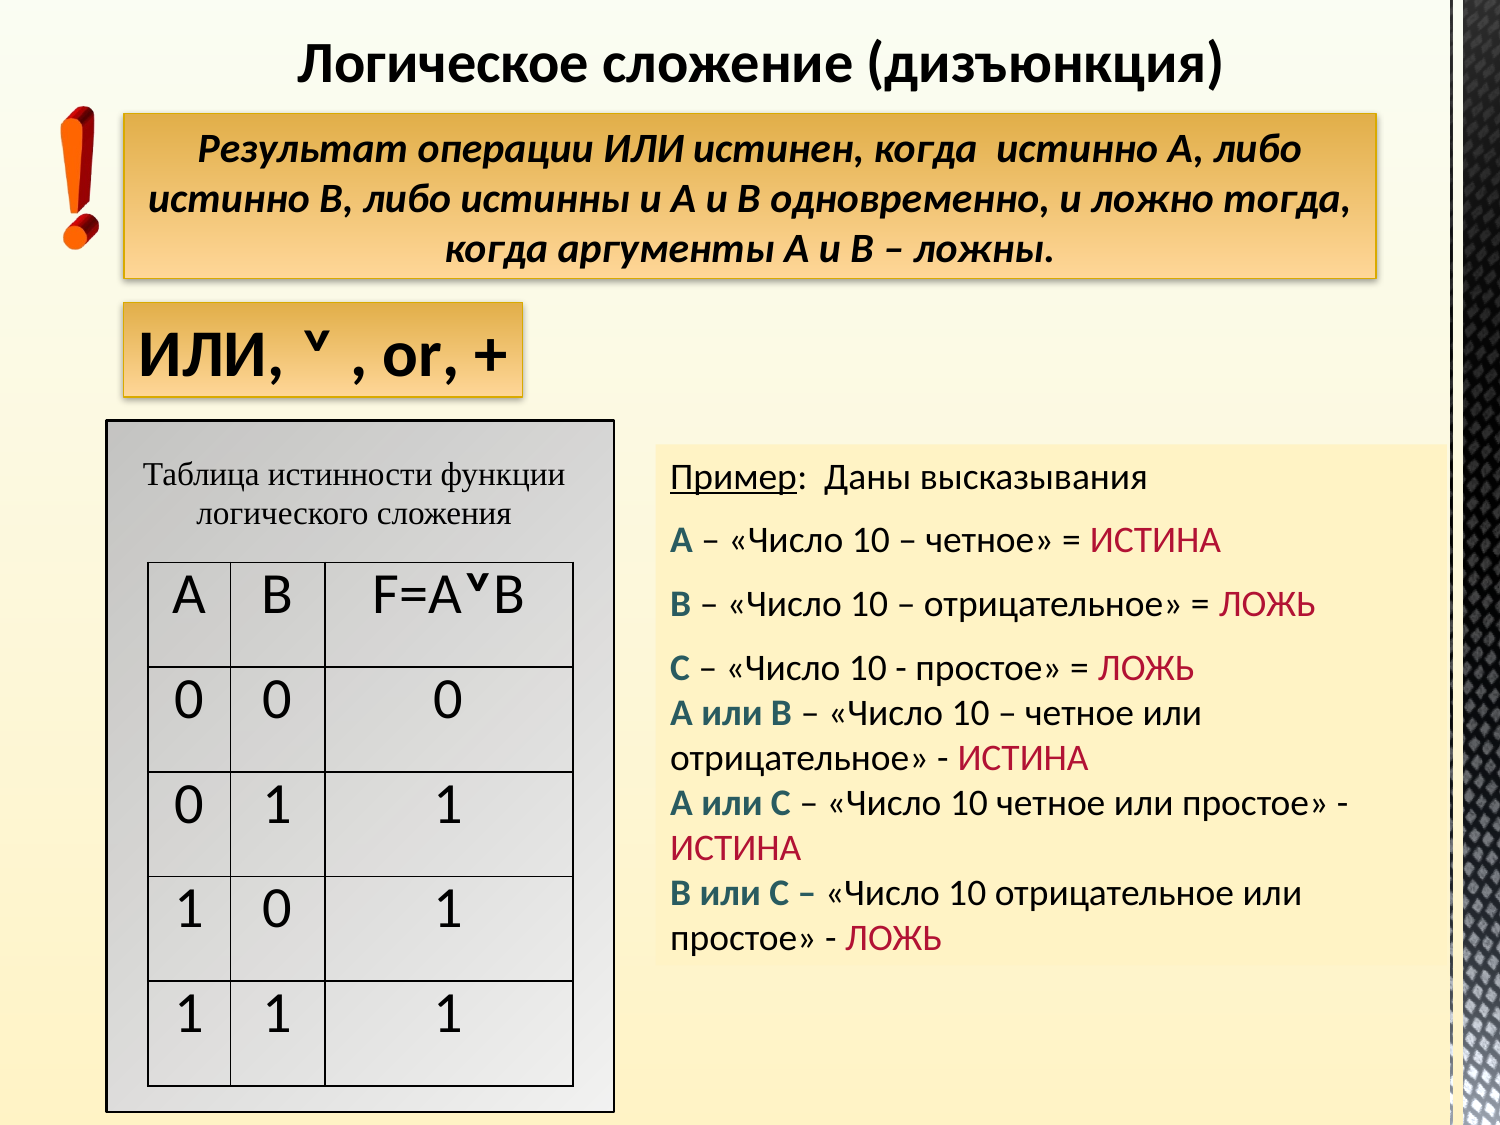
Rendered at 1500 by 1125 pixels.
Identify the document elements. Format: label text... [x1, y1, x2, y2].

table_cell 1 [326, 773, 572, 876]
table_cell 0 [326, 668, 572, 771]
table_cell 0 [231, 877, 324, 980]
table_cell 1 [231, 982, 324, 1085]
text_box Пример: Даны высказывания А – «Число 10 – четное» = ИСТИНА В – «Число 10 – отрицательное» = ЛОЖЬ С – «Число 10 - простое» = ЛОЖЬ А или В – «Число 10 – четное или отрицательное» - ИСТИНА А или С – «Число 10 четное или простое» - ИСТИНА В или С – «Число 10 отрицательное или простое» - ЛОЖЬ [655, 444, 1447, 966]
table_header B [231, 563, 324, 666]
table_cell 1 [326, 982, 572, 1085]
picture [4, 102, 155, 253]
text_box ИЛИ, ˅ , or, + [123, 302, 523, 398]
text_box Таблица истинности функции логического сложения [118, 444, 591, 539]
table_cell 1 [231, 773, 324, 876]
text_box Логическое сложение (дизъюнкция) [100, 16, 1424, 102]
table_cell 0 [149, 773, 230, 876]
table_cell 0 [149, 668, 230, 771]
table_cell 1 [326, 877, 572, 980]
text_box [105, 419, 615, 1113]
table_header F=A˅B [326, 563, 572, 666]
table_cell 1 [149, 877, 230, 980]
table_cell 1 [149, 982, 230, 1085]
text_box Результат операции ИЛИ истинен, когда истинно А, либо истинно В, либо истинны и А и В одновременно, и ложно тогда, когда аргументы А и В – ложны. [123, 113, 1377, 279]
table_header A [149, 563, 230, 666]
picture [1447, 0, 1500, 1125]
table_cell 0 [231, 668, 324, 771]
